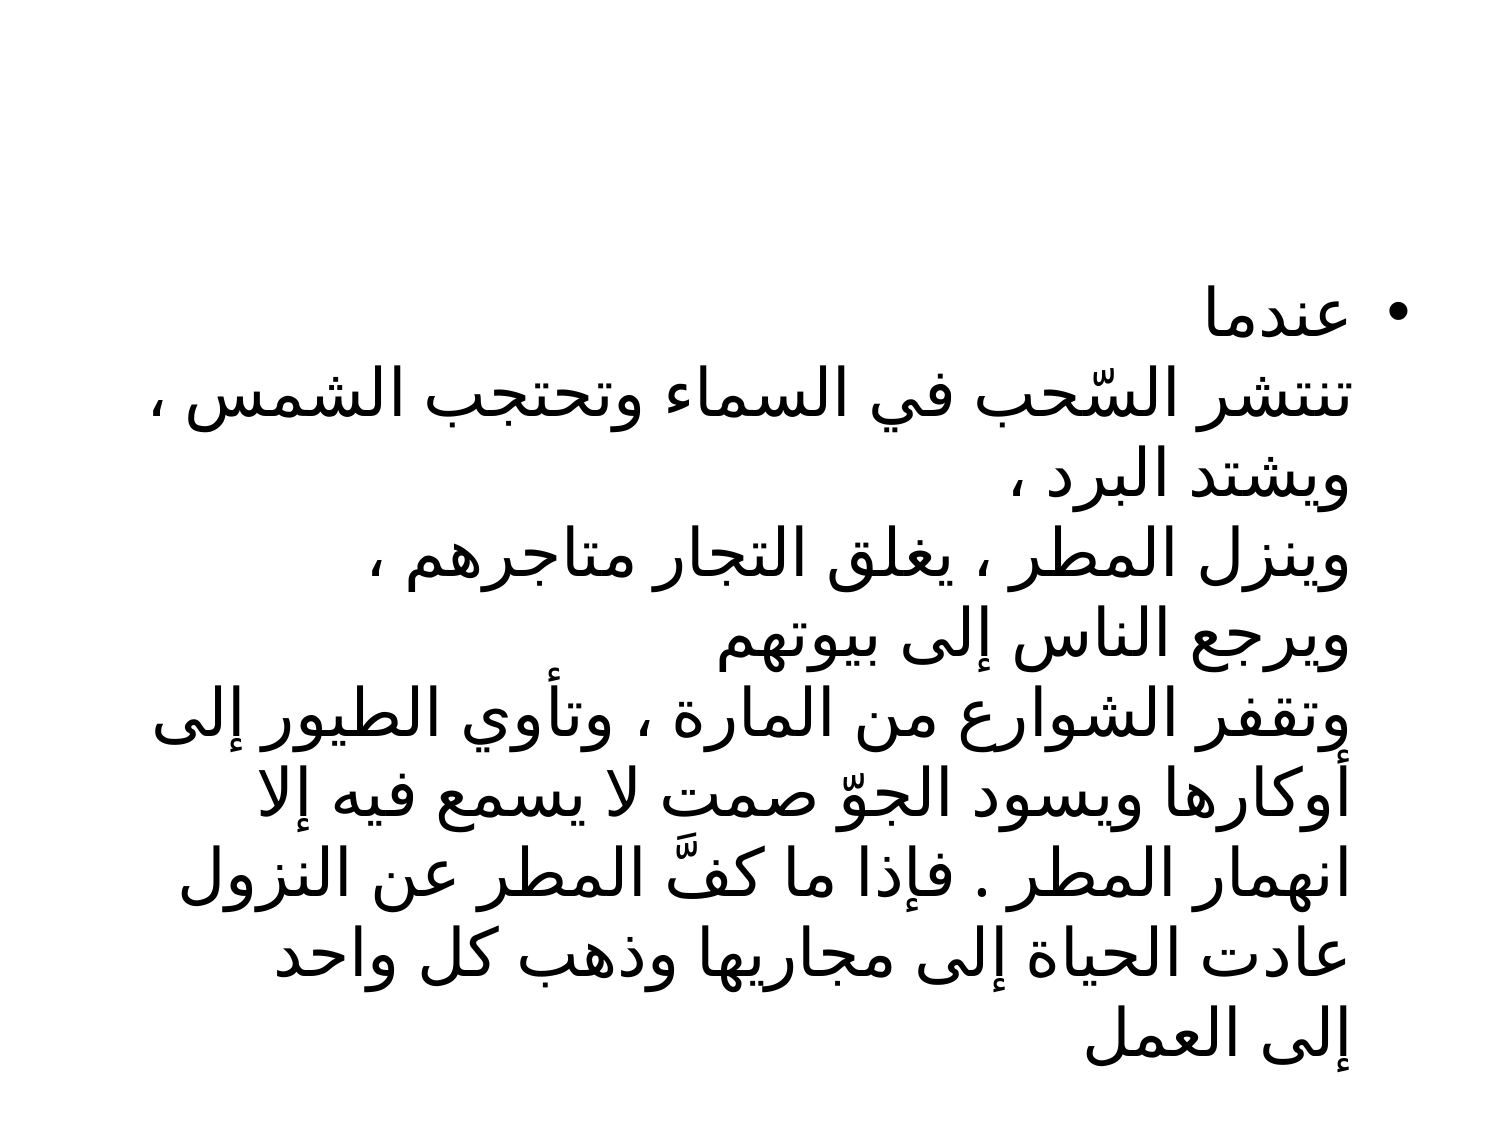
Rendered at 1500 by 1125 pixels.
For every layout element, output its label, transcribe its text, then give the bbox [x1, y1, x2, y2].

list عندما تنتشر السّحب في السماء وتحتجب الشمس ، ويشتد البرد ، وينزل المطر ، يغلق التجار متاجرهم ، ويرجع الناس إلى بيوتهم وتقفر الشوارع من المارة ، وتأوي الطيور إلى أوكارها ويسود الجوّ صمت لا يسمع فيه إلا انهمار المطر . فإذا ما كفَّ المطر عن النزول عادت الحياة إلى مجاريها وذهب كل واحد إلى العمل [75, 262, 1425, 1005]
